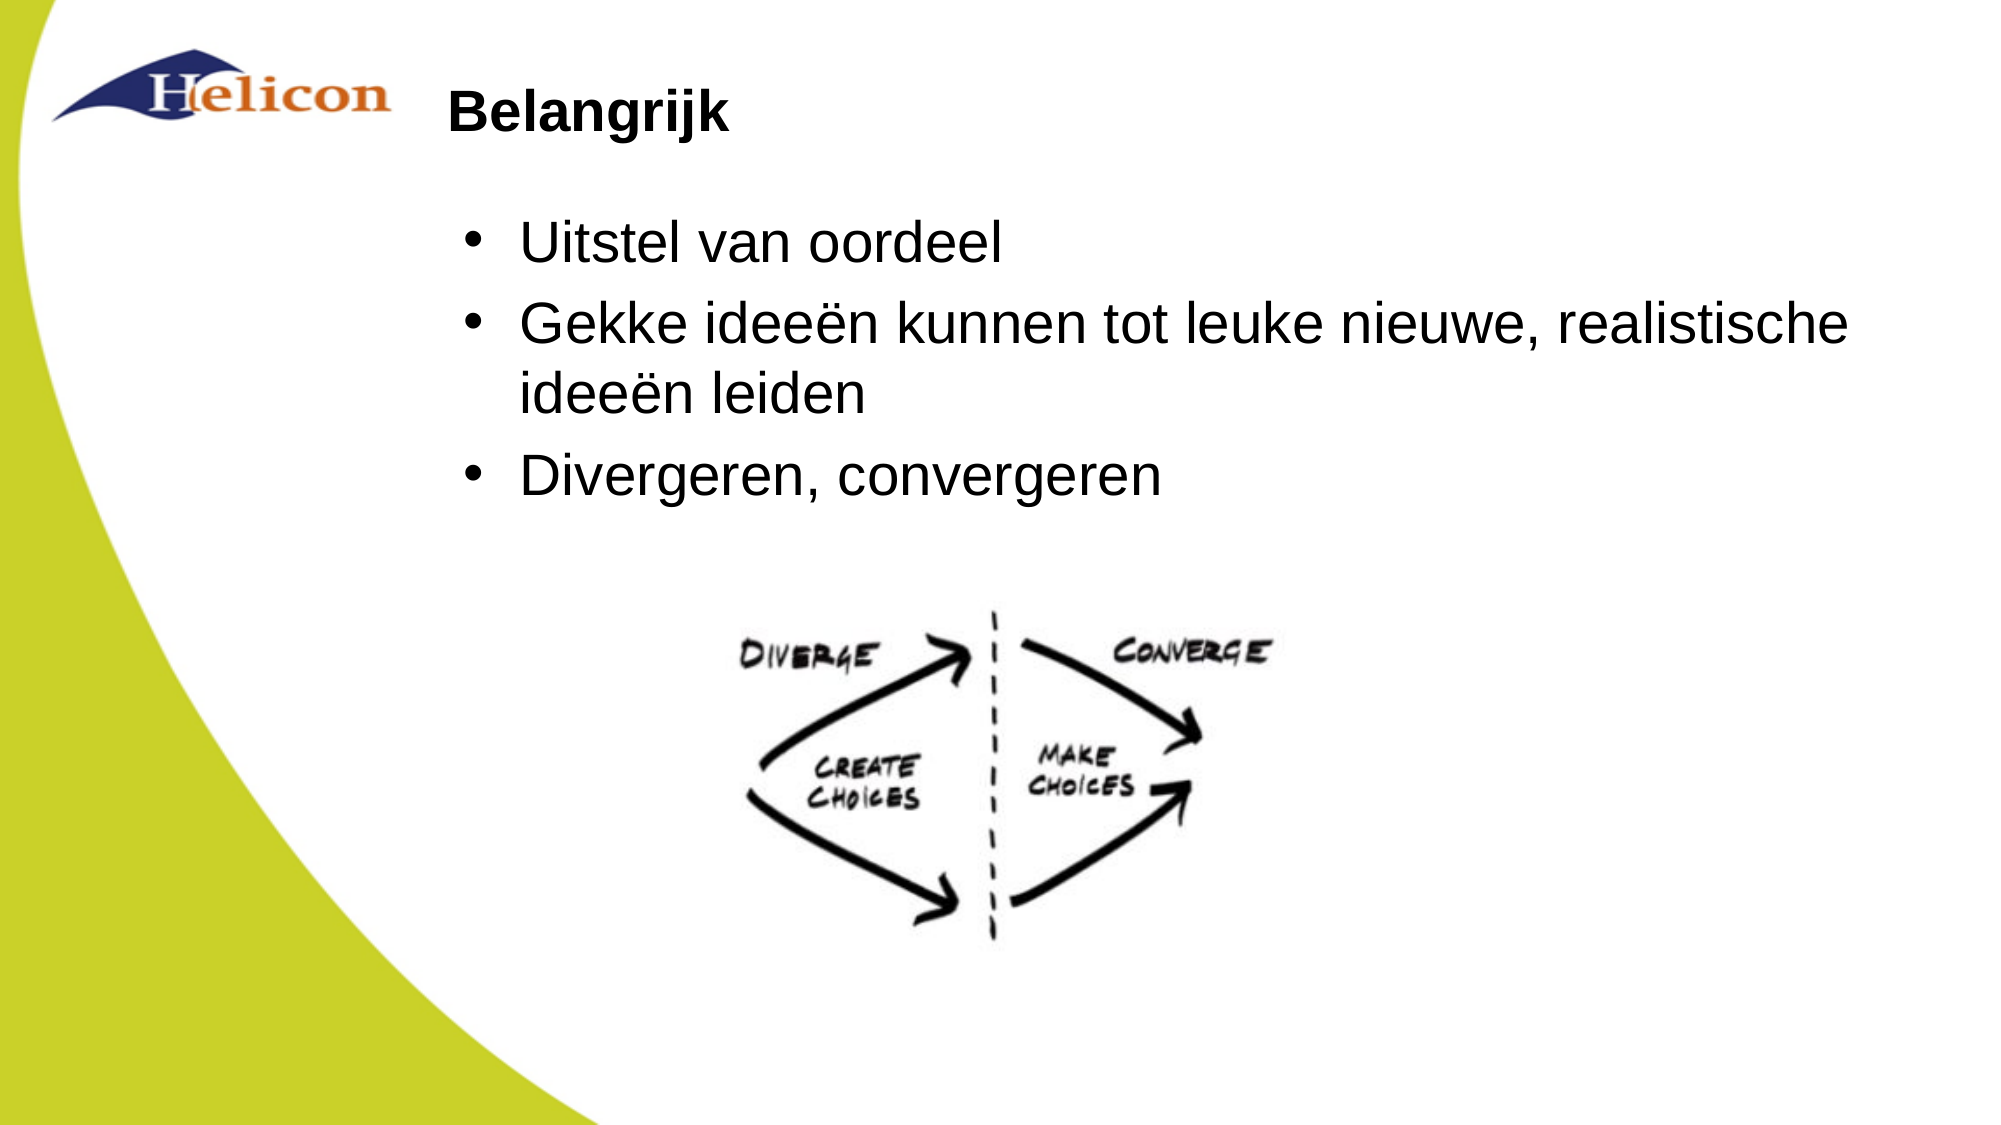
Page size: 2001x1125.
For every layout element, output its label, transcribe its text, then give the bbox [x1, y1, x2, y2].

list Uitstel van oordeel Gekke ideeën kunnen tot leuke nieuwe, realistische ideeën leiden Divergeren, convergeren [448, 196, 1900, 1005]
title Belangrijk [432, 54, 1887, 161]
picture [0, 0, 2000, 1125]
